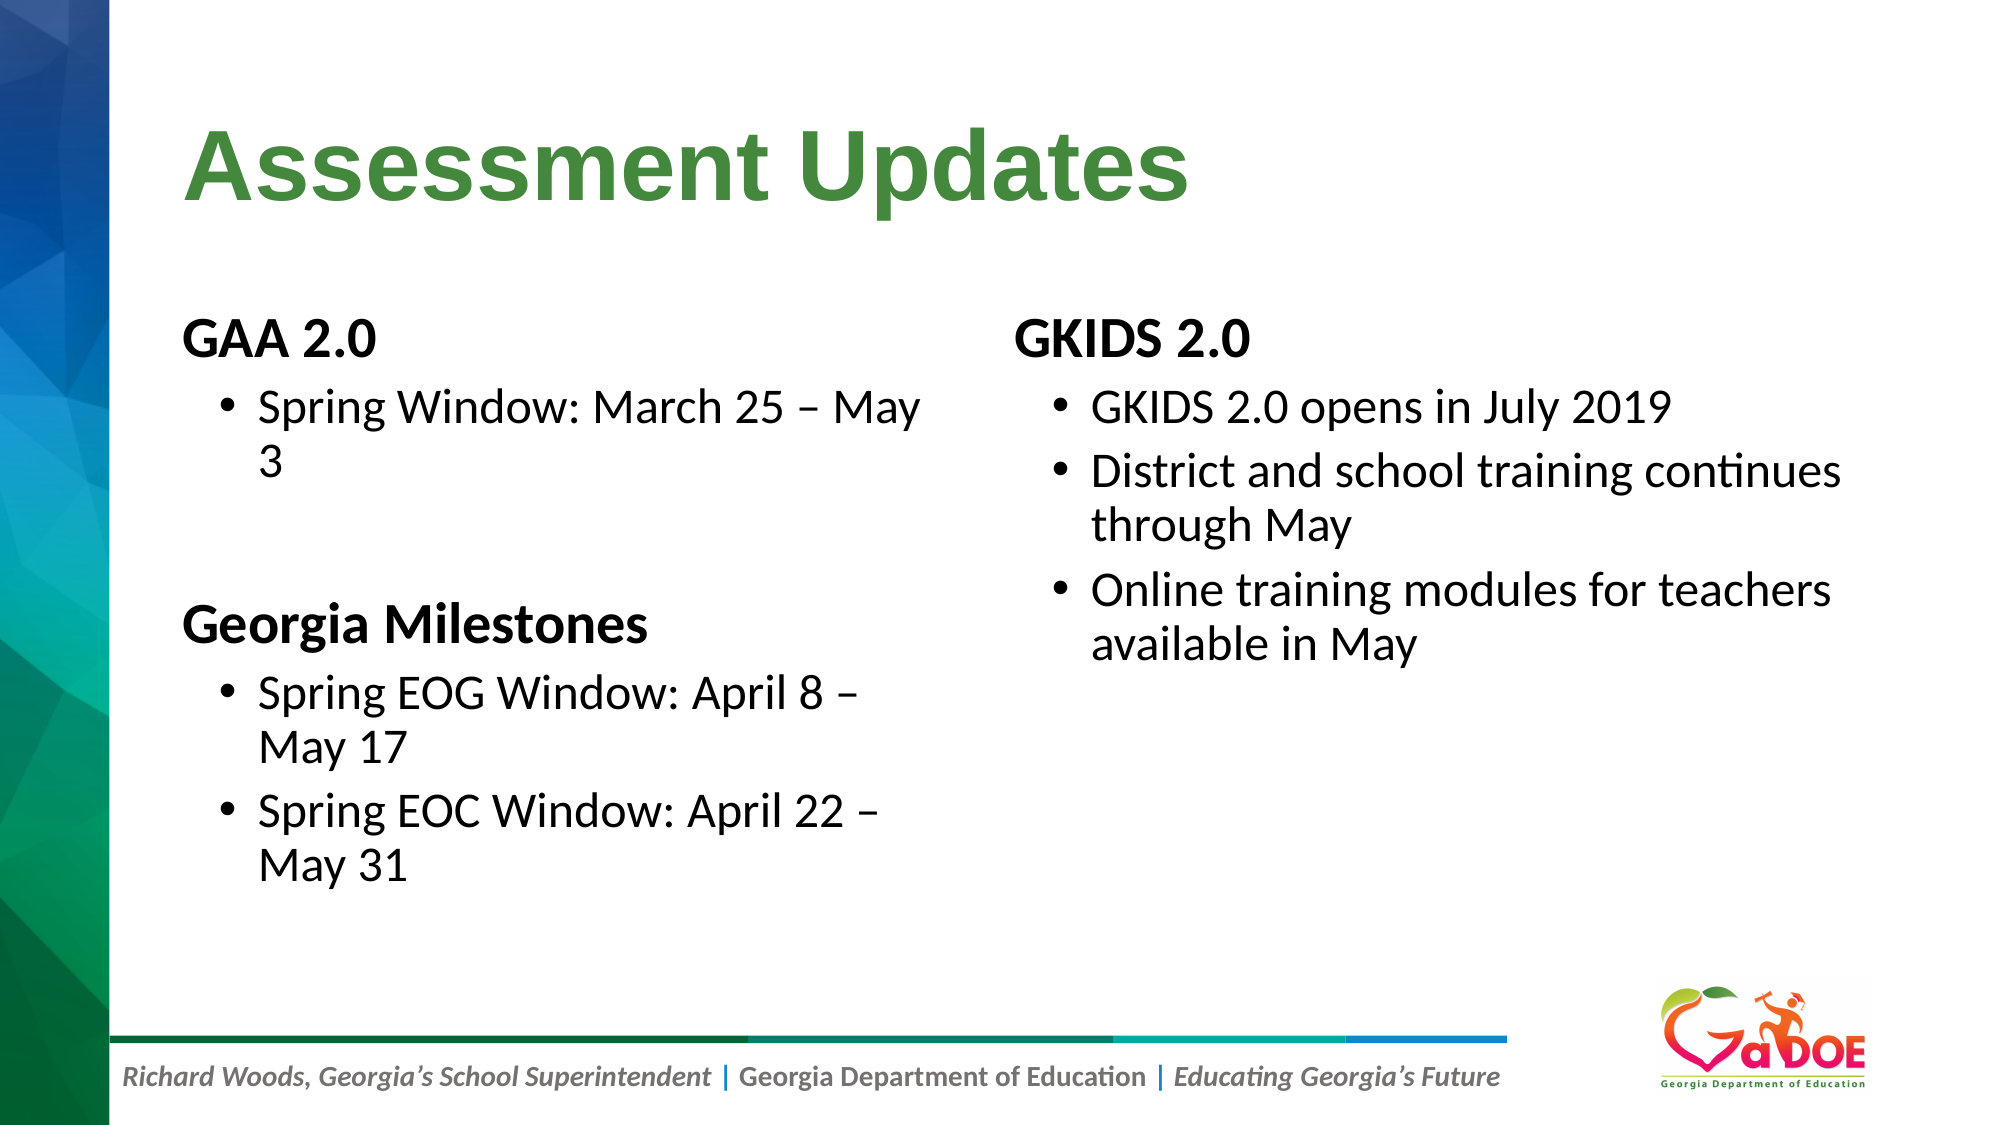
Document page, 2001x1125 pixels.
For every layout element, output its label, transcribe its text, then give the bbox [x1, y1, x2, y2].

picture [1654, 977, 1870, 1096]
picture [0, 0, 110, 1125]
title Assessment Updates [167, 59, 1863, 278]
list GKIDS 2.0 GKIDS 2.0 opens in July 2019 District and school training continues through May Online training modules for teachers available in May [999, 299, 1863, 978]
list GAA 2.0 Spring Window: March 25 – May 3 Georgia Milestones Spring EOG Window: April 8 – May 17 Spring EOC Window: April 22 – May 31 [167, 299, 971, 978]
